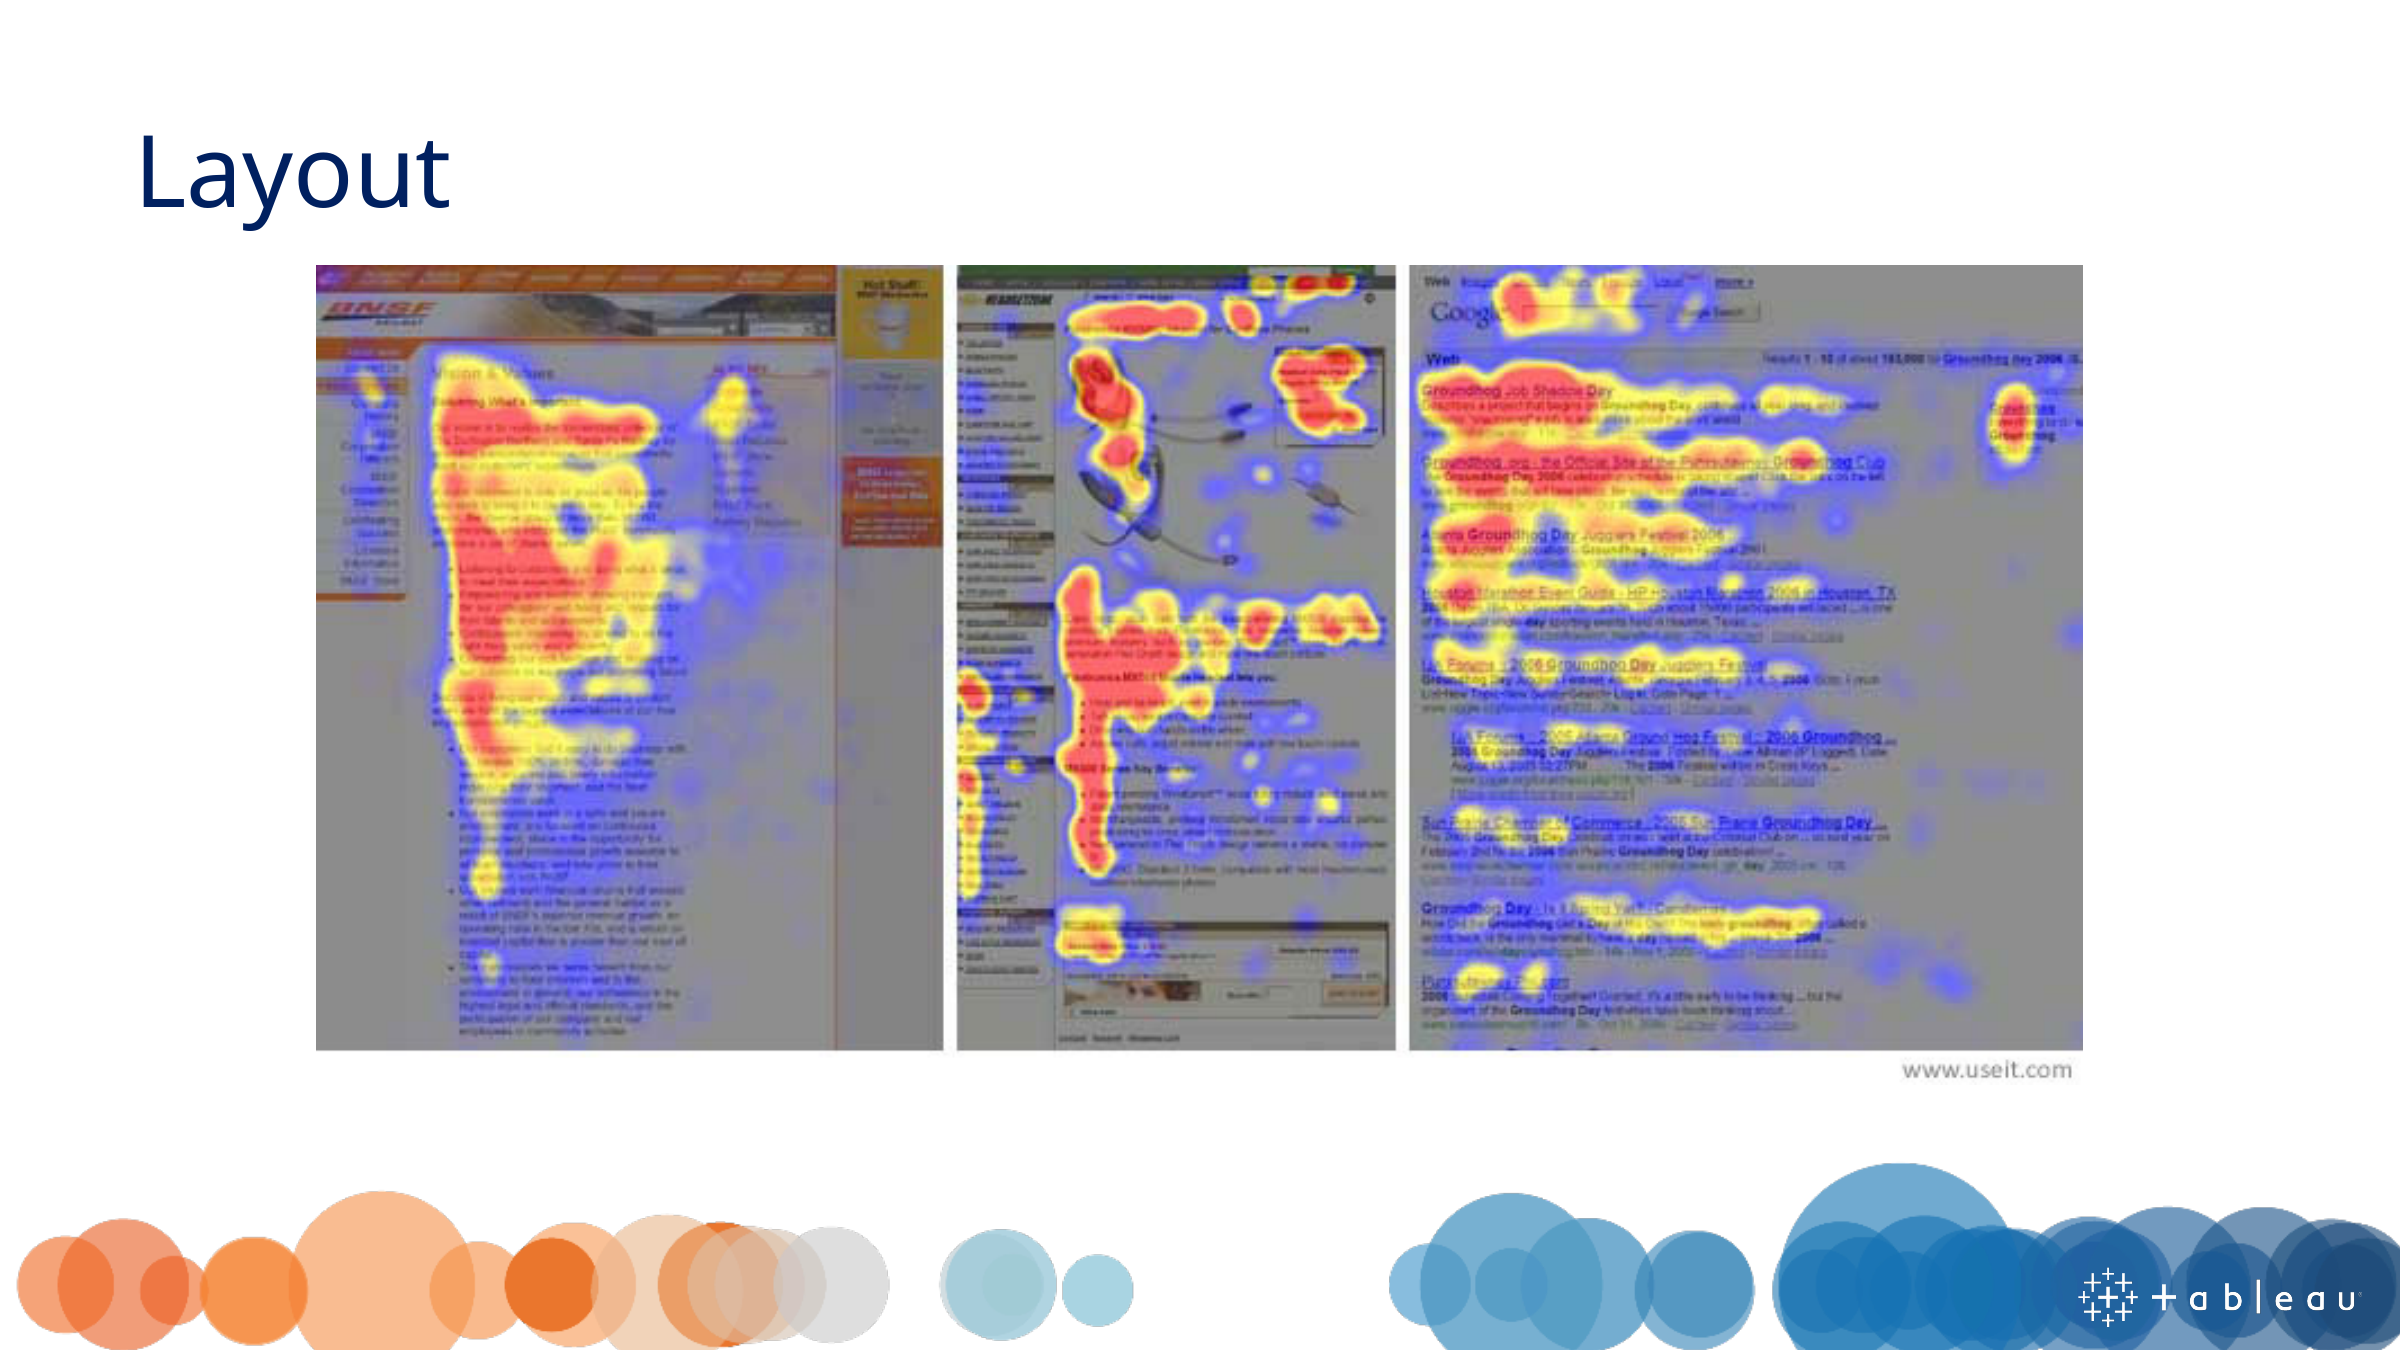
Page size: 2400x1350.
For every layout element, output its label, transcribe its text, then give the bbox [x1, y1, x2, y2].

picture [0, 1137, 2400, 1350]
list Layout [134, 107, 2266, 229]
picture [316, 265, 2084, 1085]
